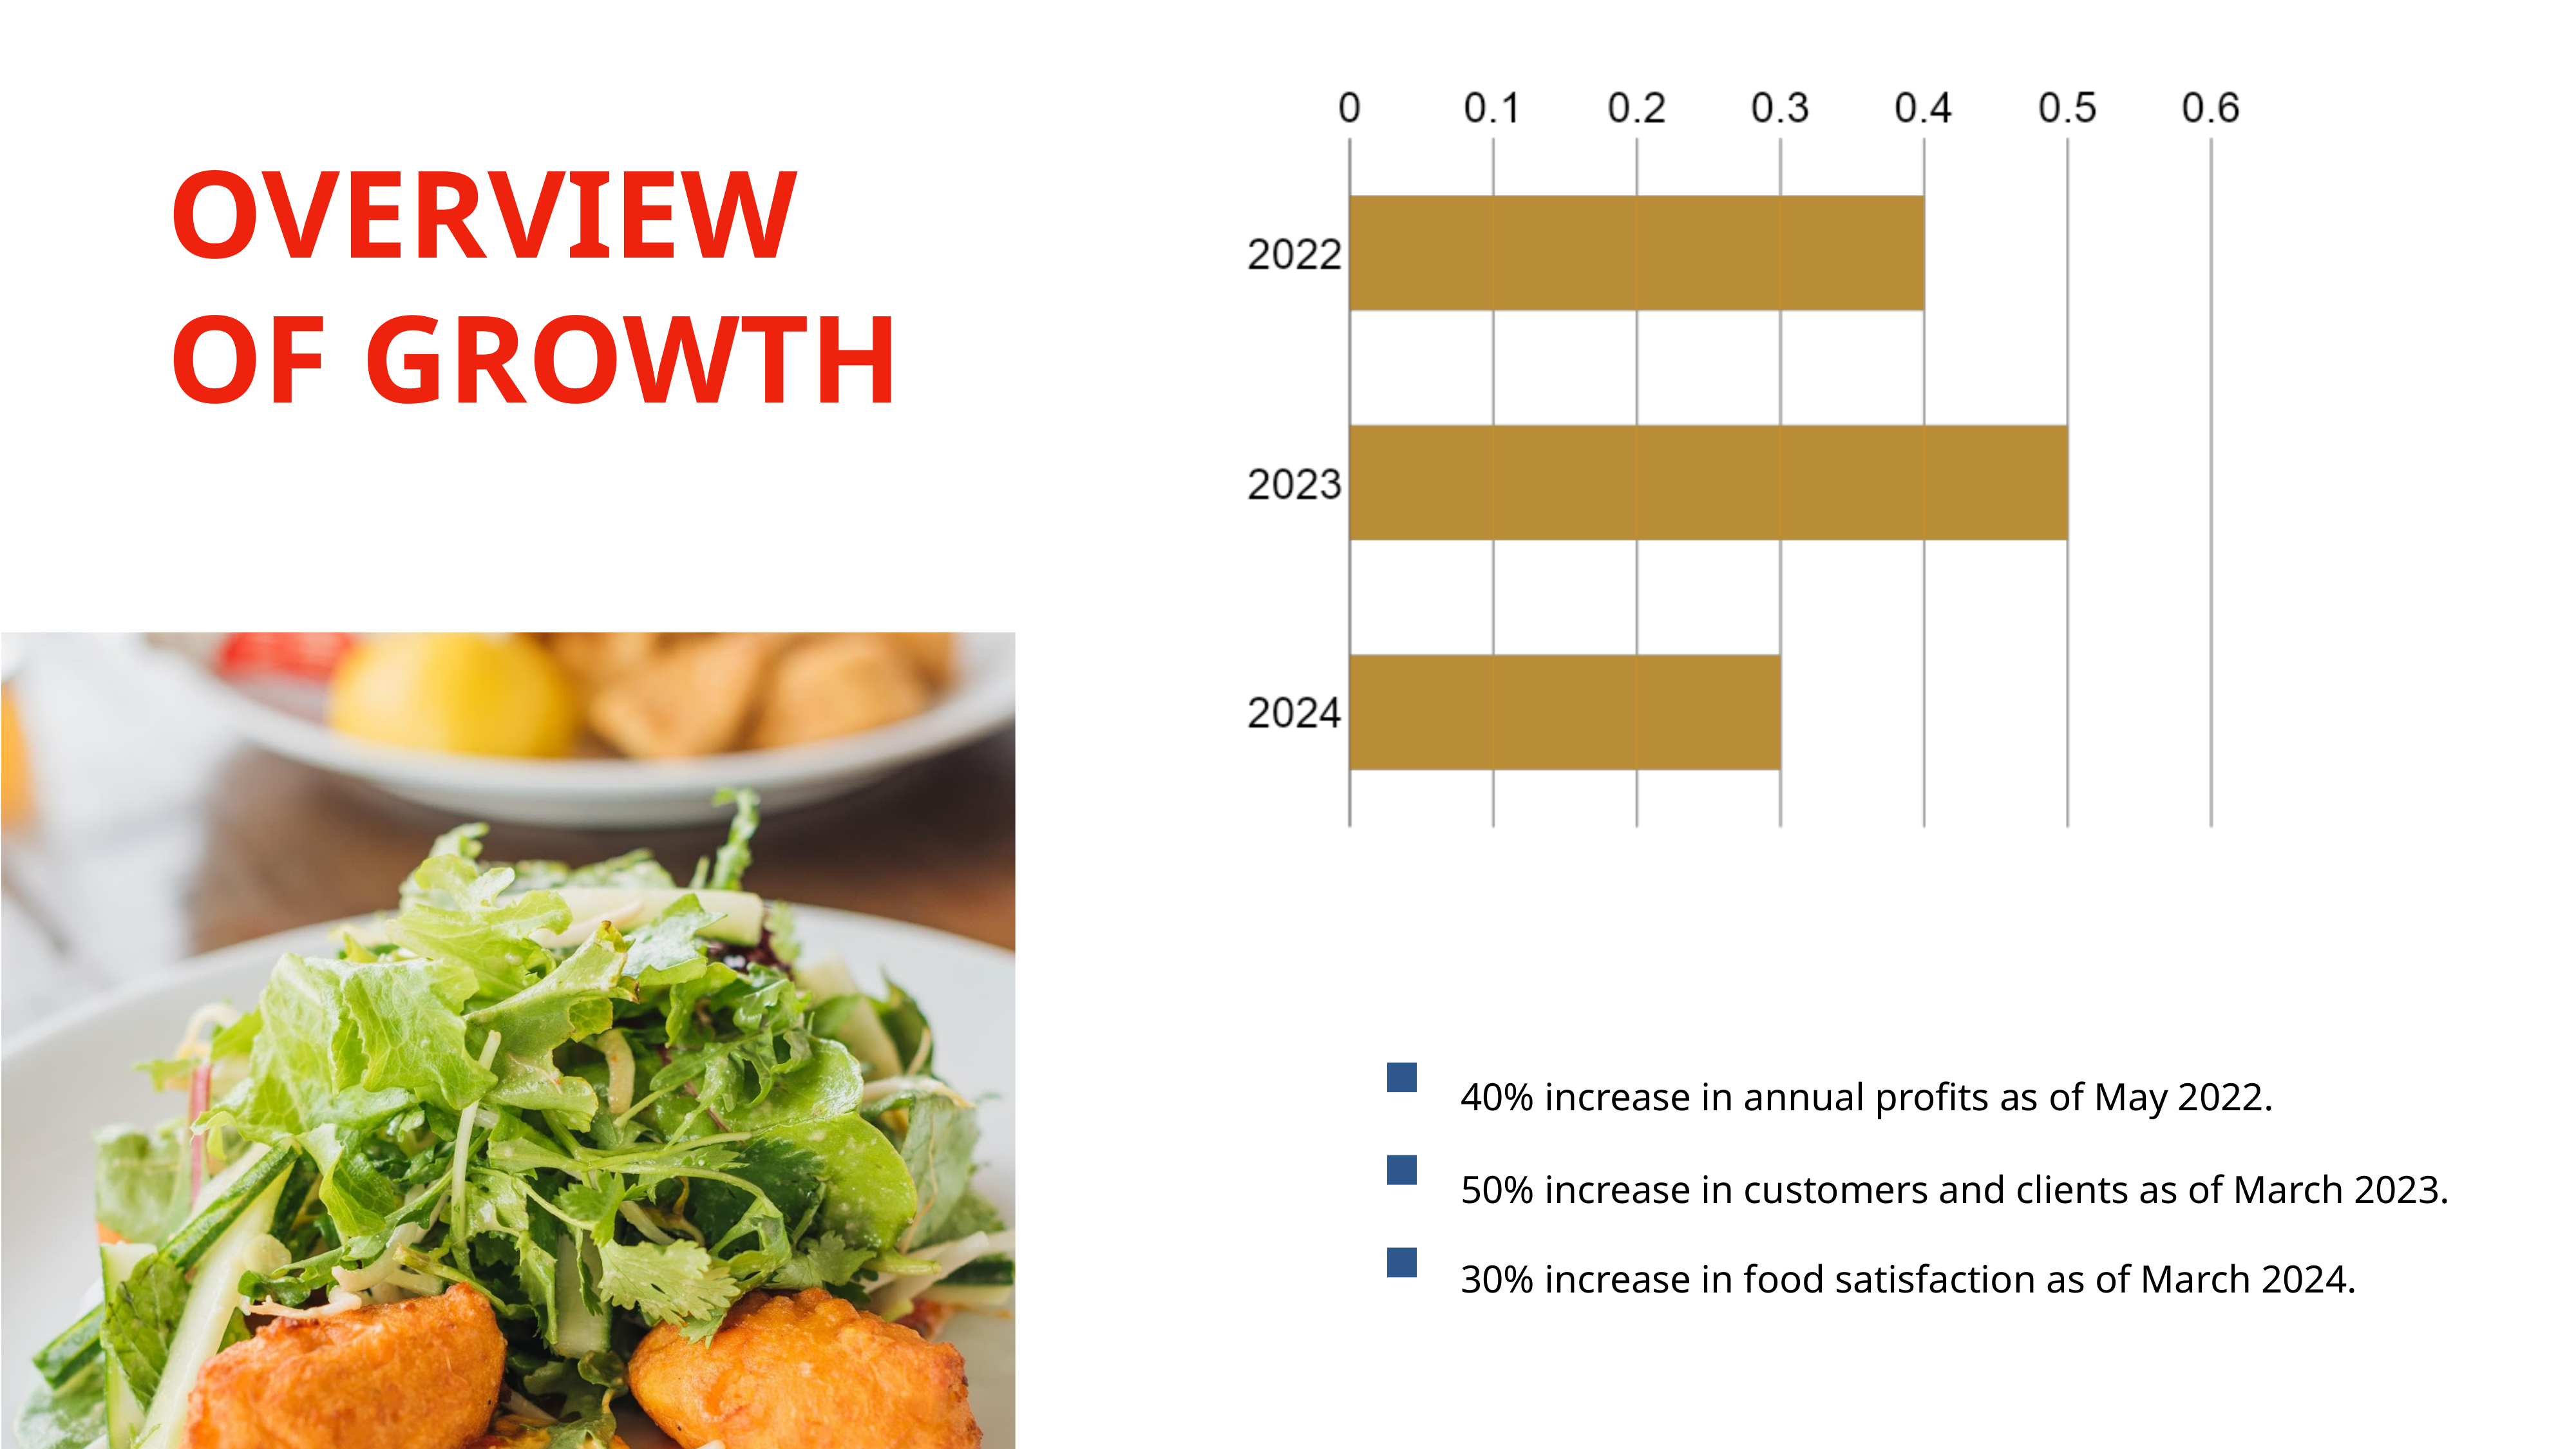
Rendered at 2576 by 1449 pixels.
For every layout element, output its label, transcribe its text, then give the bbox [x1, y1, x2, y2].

text_box 50% increase in customers and clients as of March 2023. [1455, 1120, 2474, 1210]
picture [1, 632, 1016, 1449]
text_box 40% increase in annual profits as of May 2022. [1455, 1027, 2474, 1120]
text_box 30% increase in food satisfaction as of March 2024. [1455, 1210, 2474, 1306]
text_box [1387, 1247, 1417, 1278]
text_box OVERVIEW OF GROWTH [161, 133, 1132, 431]
text_box [1387, 1062, 1417, 1092]
text_box [1387, 1155, 1417, 1185]
picture [1221, 89, 2242, 909]
